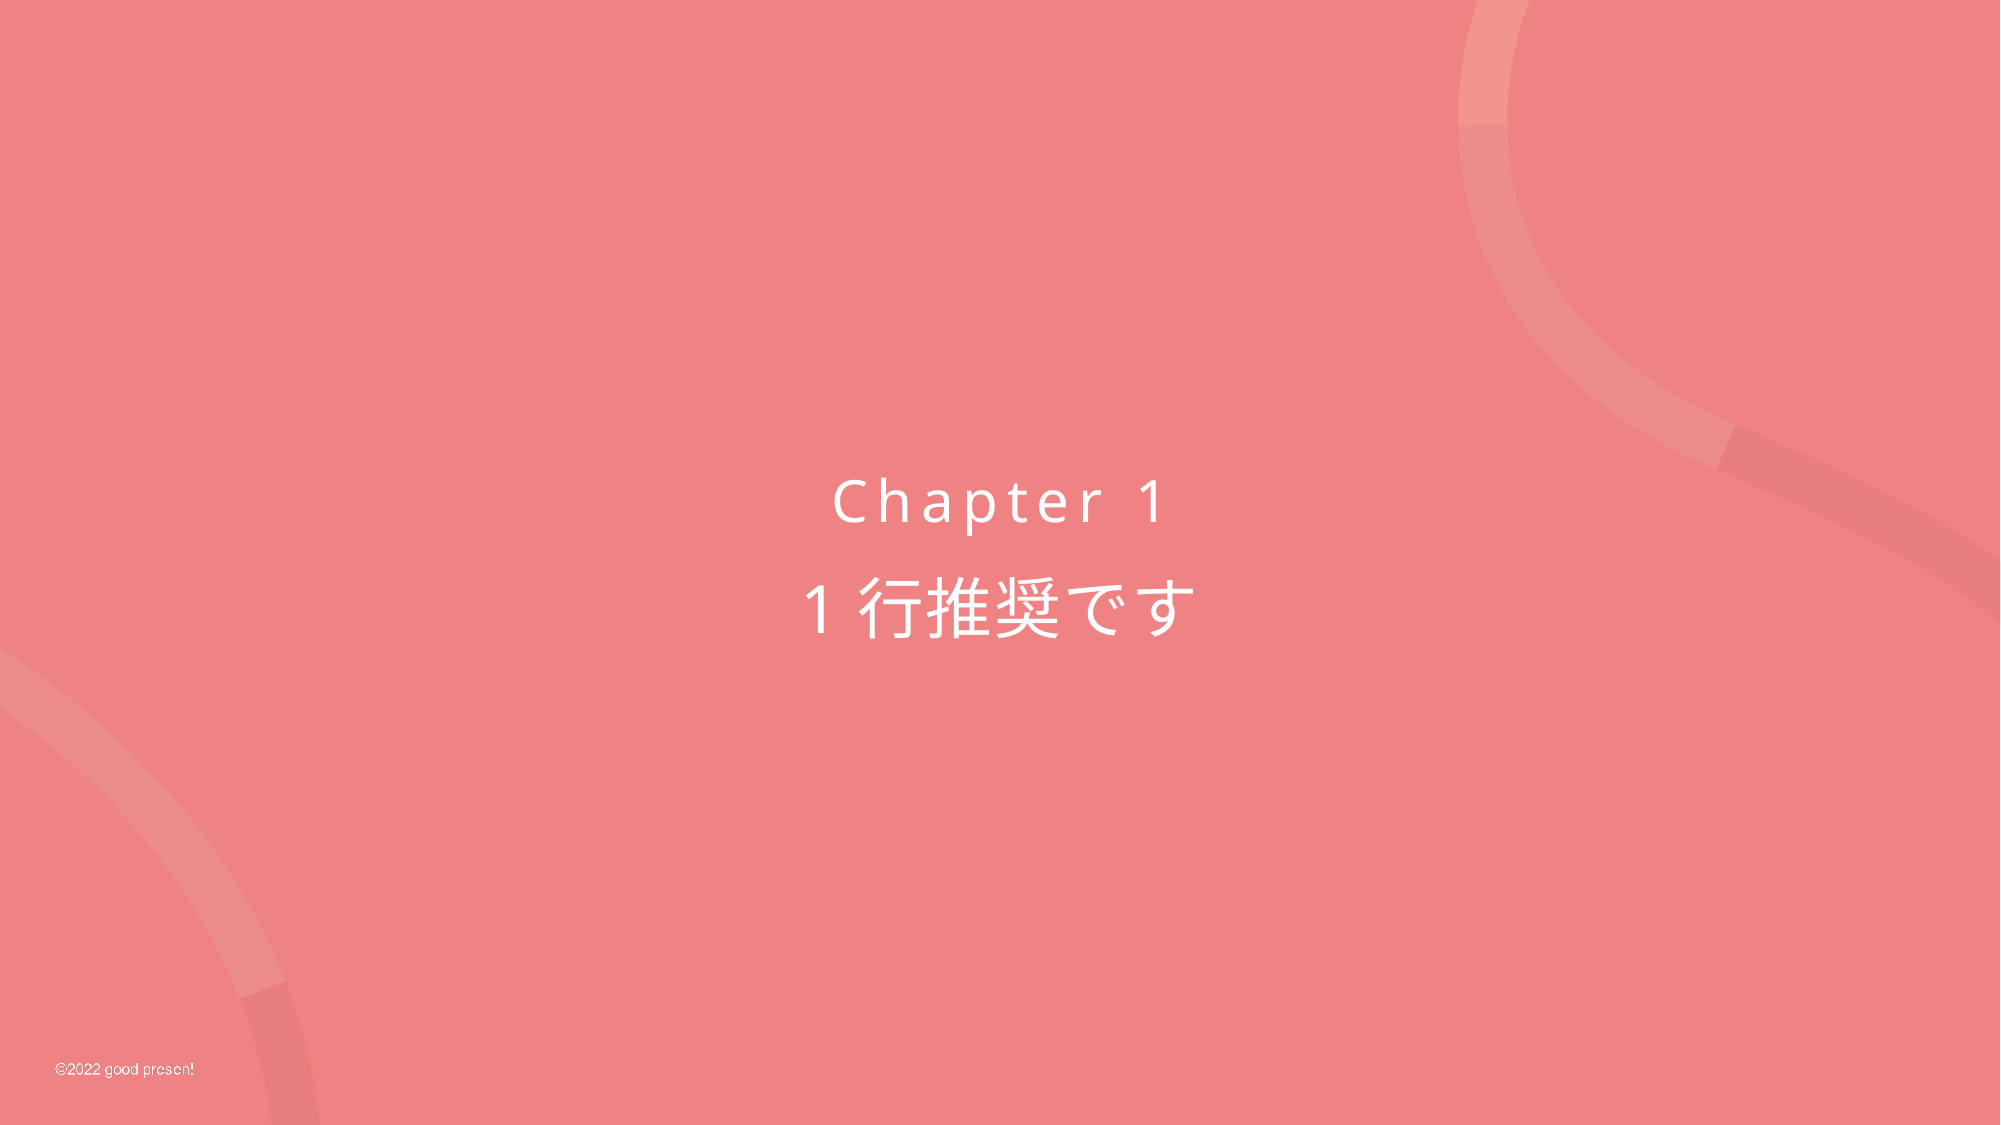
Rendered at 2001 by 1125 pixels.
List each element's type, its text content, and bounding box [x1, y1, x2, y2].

list Chapter 1 [541, 465, 1459, 541]
picture [54, 1060, 200, 1080]
title 1行推奨です [541, 573, 1459, 650]
